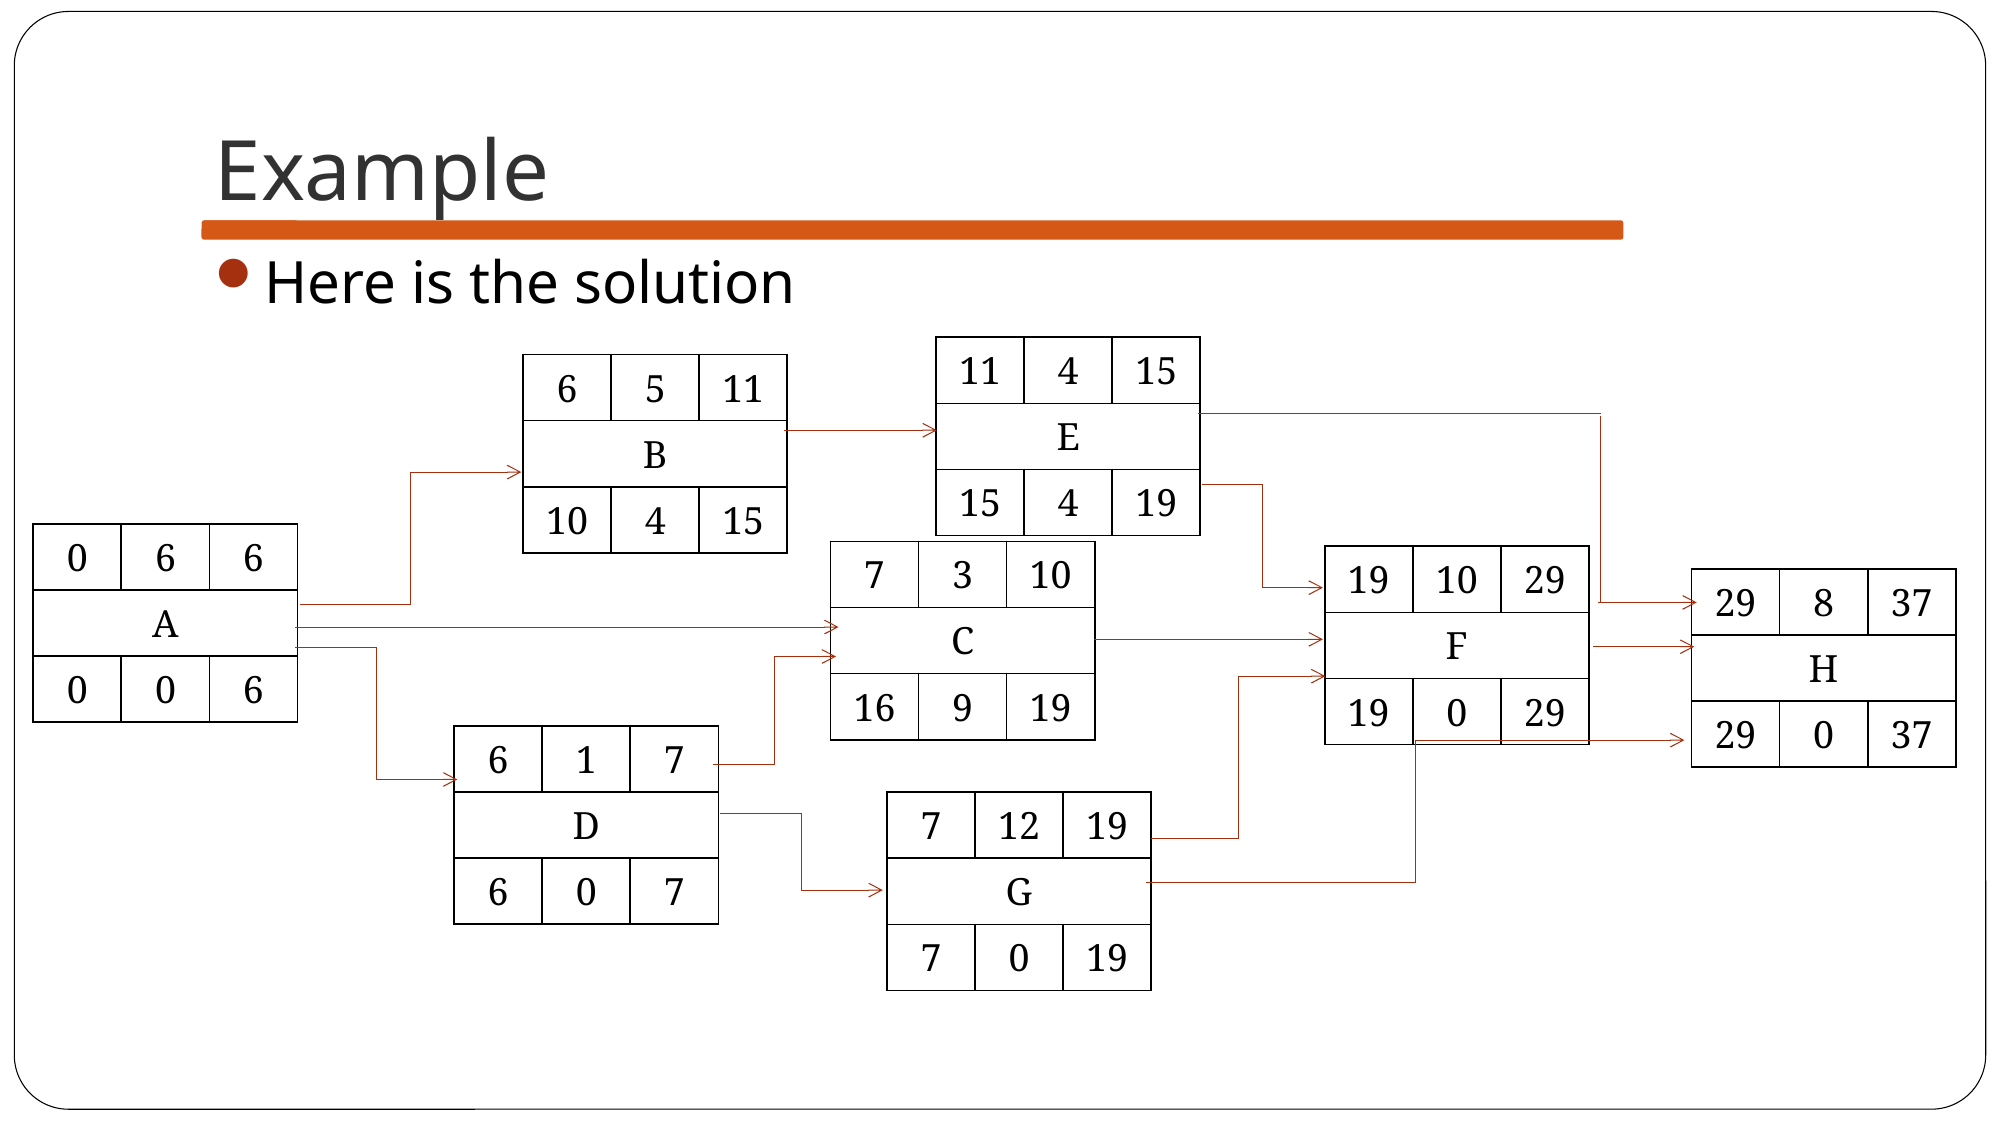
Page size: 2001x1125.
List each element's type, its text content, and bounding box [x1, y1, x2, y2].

table_header 1 [543, 727, 629, 791]
table_cell 0 [34, 657, 120, 721]
table_cell 15 [937, 470, 1023, 535]
table_header 4 [1025, 338, 1111, 403]
table_header 6 [122, 525, 209, 589]
table_cell B [524, 421, 786, 486]
table_cell 0 [1414, 679, 1500, 740]
table_header 5 [612, 355, 698, 420]
table_header 7 [631, 727, 718, 791]
table_cell 4 [1025, 470, 1111, 535]
table_cell 29 [1502, 679, 1588, 740]
table_cell 16 [836, 674, 918, 739]
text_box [1145, 740, 1685, 883]
table_cell H [1692, 636, 1955, 700]
table_cell 0 [1780, 702, 1867, 766]
table_header 10 [1007, 542, 1094, 607]
table_header 7 [888, 793, 974, 857]
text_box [1150, 676, 1326, 740]
table_cell 37 [1869, 702, 1955, 766]
table_cell 19 [1113, 470, 1199, 535]
table_header 12 [976, 793, 1062, 857]
table_cell 0 [543, 859, 629, 923]
table_header 15 [1113, 338, 1199, 403]
table_cell C [831, 608, 1094, 673]
table_cell 19 [1326, 679, 1412, 740]
table_cell D [455, 793, 718, 857]
list Here is the solution [200, 237, 1900, 988]
table_header 29 [1502, 547, 1588, 612]
table_cell 15 [700, 488, 786, 552]
table_cell 4 [612, 488, 698, 552]
table_cell A [34, 591, 297, 655]
table_cell F [1326, 613, 1588, 678]
table_cell 19 [1007, 674, 1094, 739]
table_cell 9 [919, 674, 1006, 739]
table_header 8 [1780, 570, 1867, 634]
table_cell 7 [888, 925, 974, 990]
table_cell 19 [1064, 925, 1150, 990]
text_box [299, 472, 522, 605]
table_header 6 [524, 355, 610, 420]
table_cell 0 [976, 925, 1062, 990]
table_cell 7 [631, 859, 718, 923]
table_cell 29 [1692, 702, 1779, 766]
table_header 19 [1064, 793, 1145, 857]
title Example [200, 45, 1900, 233]
table_header 11 [700, 355, 786, 420]
table_header 6 [210, 525, 297, 589]
table_header 29 [1692, 570, 1779, 634]
table_cell 6 [210, 657, 295, 721]
table_cell E [937, 404, 1199, 469]
table_header 19 [1326, 547, 1412, 612]
table_cell G [888, 859, 1150, 924]
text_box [295, 647, 458, 780]
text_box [1202, 484, 1323, 588]
table_header 11 [937, 338, 1023, 403]
table_header 10 [1414, 547, 1500, 612]
table_header 7 [831, 542, 918, 607]
table_cell 0 [122, 657, 209, 721]
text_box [720, 813, 883, 891]
table_header 0 [34, 525, 120, 589]
table_cell 6 [455, 859, 541, 923]
table_header 6 [455, 727, 541, 791]
table_header 3 [919, 542, 1006, 607]
table_cell 10 [524, 488, 610, 552]
table_header 37 [1869, 570, 1955, 634]
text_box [712, 656, 836, 765]
